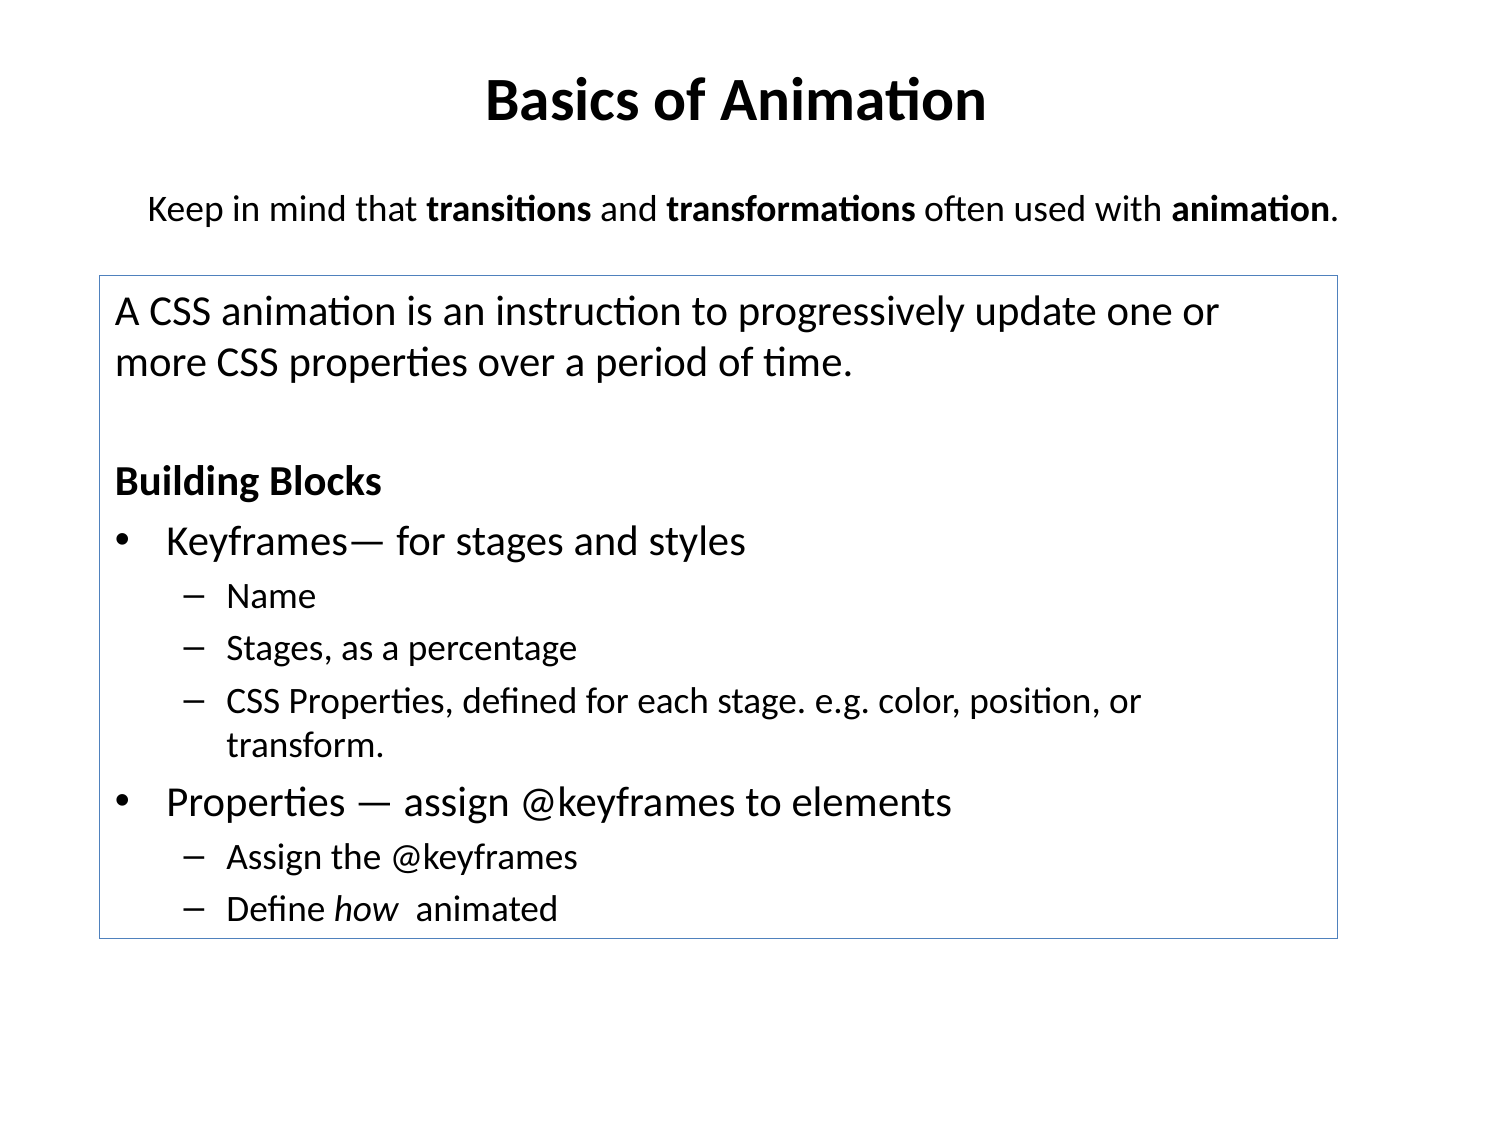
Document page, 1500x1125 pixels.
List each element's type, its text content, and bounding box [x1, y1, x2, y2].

title Basics of Animation Keep in mind that transitions and transformations often used with animation. [50, 50, 1438, 238]
list A CSS animation is an instruction to progressively update one or more CSS properties over a period of time. Building Blocks Keyframes— for stages and styles Name Stages, as a percentage CSS Properties, defined for each stage. e.g. color, position, or transform. Properties — assign @keyframes to elements Assign the @keyframes Define how animated [99, 275, 1338, 939]
